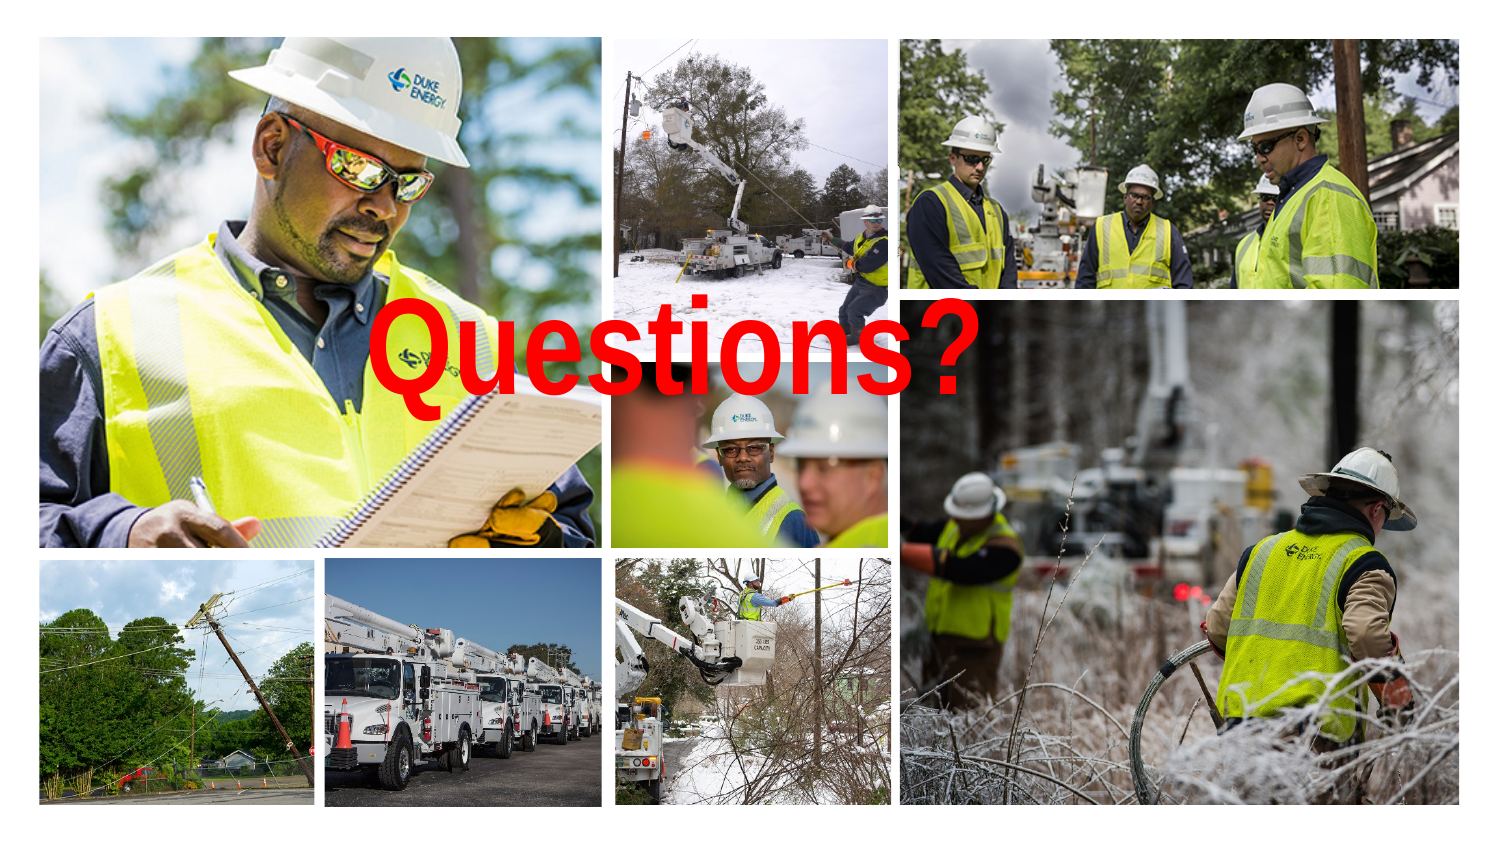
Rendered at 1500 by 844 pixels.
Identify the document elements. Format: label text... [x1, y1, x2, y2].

picture [615, 558, 892, 805]
picture [897, 39, 1460, 289]
picture [39, 37, 602, 548]
picture [899, 300, 1460, 805]
picture [39, 560, 315, 805]
picture [611, 429, 888, 548]
picture [613, 39, 888, 249]
text_box Questions? [350, 249, 1326, 429]
picture [324, 558, 602, 807]
